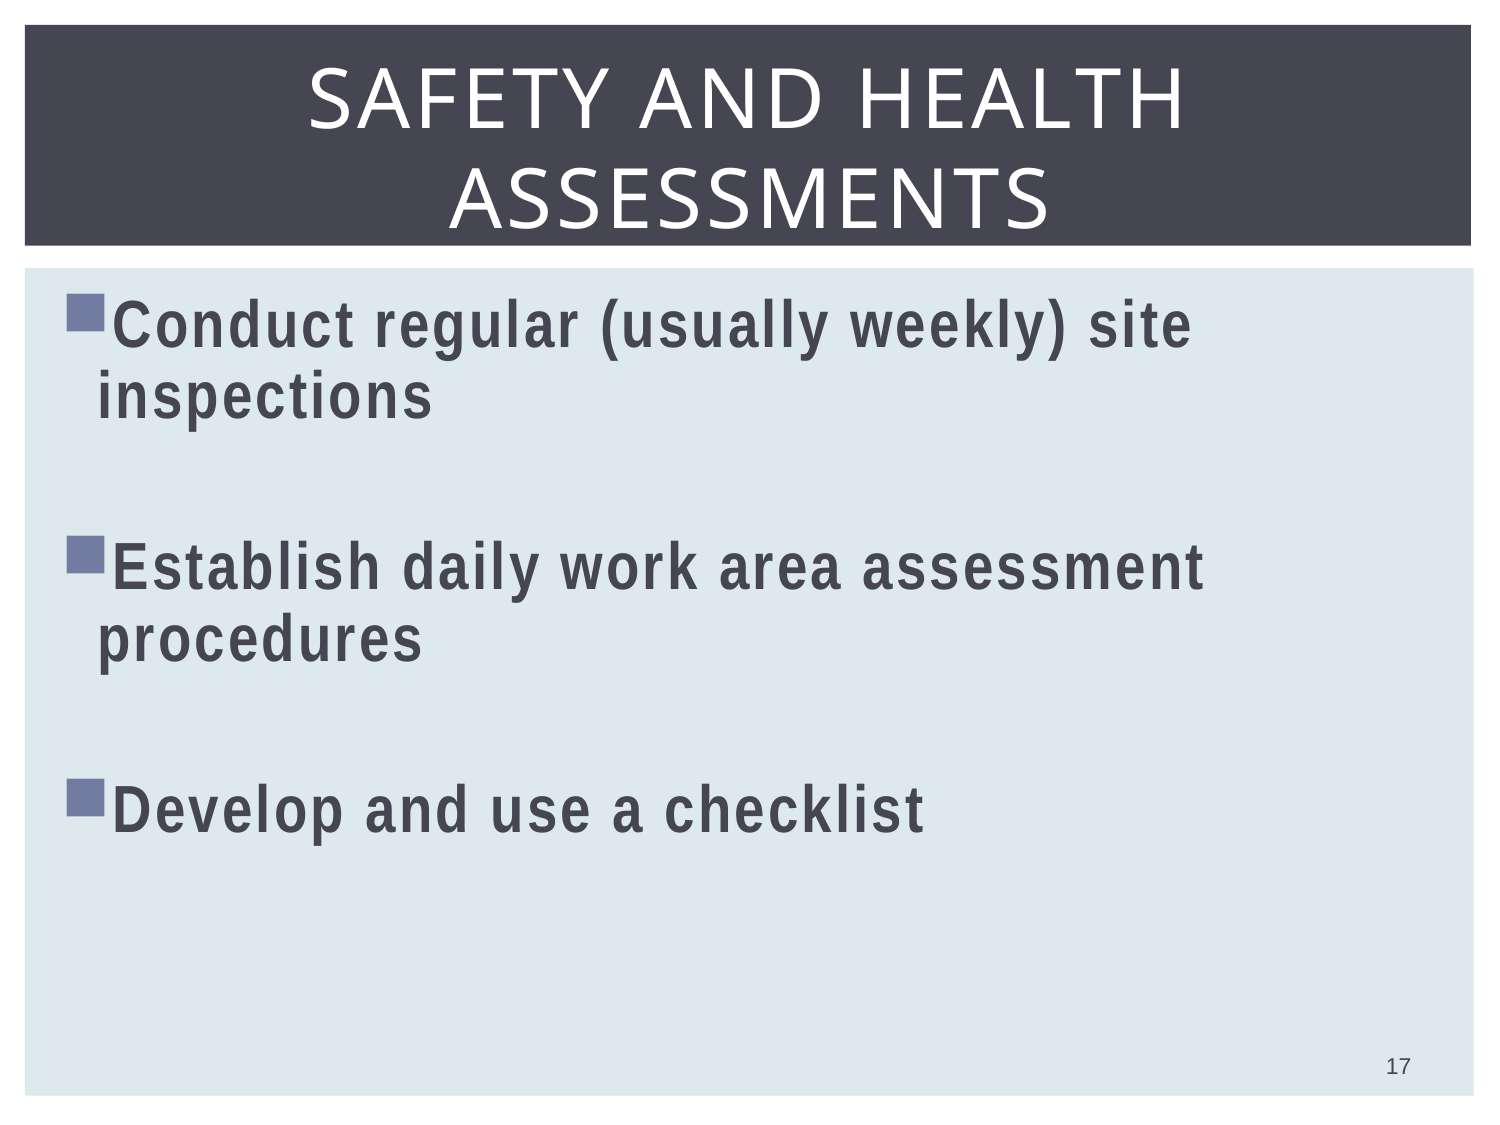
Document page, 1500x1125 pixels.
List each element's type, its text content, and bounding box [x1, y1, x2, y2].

title Safety and Health Assessments [24, 58, 1475, 232]
slide_number 17 [1349, 1041, 1448, 1089]
list Conduct regular (usually weekly) site inspections Establish daily work area assessment procedures Develop and use a checklist [37, 282, 1463, 1088]
